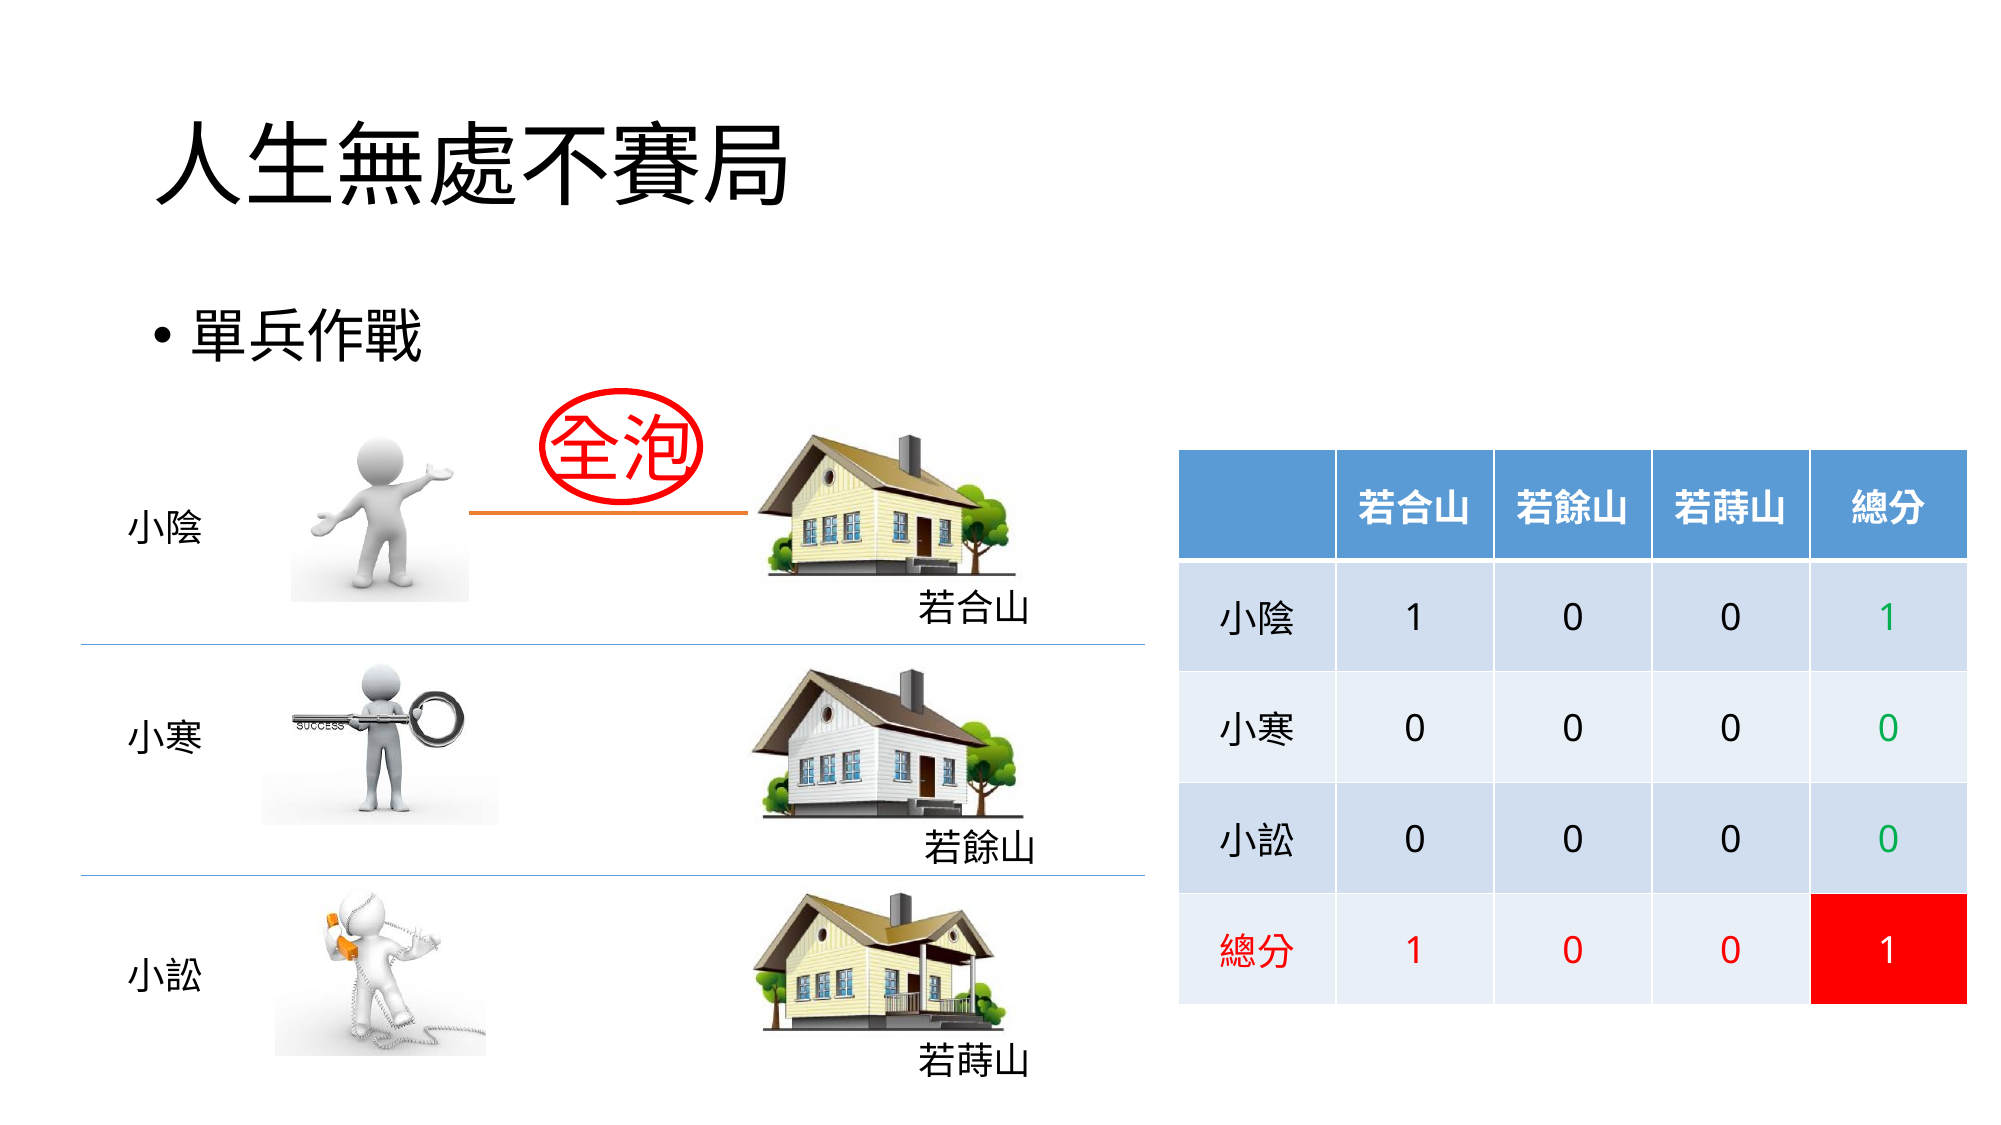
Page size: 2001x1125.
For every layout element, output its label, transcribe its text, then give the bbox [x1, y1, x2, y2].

table_cell 0 [1495, 563, 1651, 671]
picture [275, 878, 486, 1056]
list 單兵作戰 [137, 299, 1863, 1014]
text_box 若蒔山 [903, 1029, 1047, 1090]
table_cell 0 [1811, 672, 1967, 782]
table_cell 0 [1495, 783, 1651, 893]
table_cell 1 [1337, 563, 1493, 671]
picture [262, 647, 499, 825]
table_cell 小寒 [1179, 672, 1335, 782]
text_box 小寒 [113, 706, 218, 766]
text_box 小訟 [113, 944, 218, 1005]
picture [291, 424, 469, 602]
text_box 若餘山 [909, 816, 1053, 875]
table_header 若蒔山 [1653, 450, 1809, 558]
table_cell 0 [1337, 783, 1493, 893]
table_cell 總分 [1179, 894, 1335, 1004]
table_cell 1 [1337, 894, 1493, 1004]
table_cell 0 [1811, 783, 1967, 893]
table_header 總分 [1811, 450, 1967, 558]
picture [752, 878, 1018, 1056]
picture [747, 424, 1022, 602]
table_header [1179, 450, 1335, 558]
table_header 若合山 [1337, 450, 1493, 558]
table_header 若餘山 [1495, 450, 1651, 558]
table_cell 0 [1653, 672, 1809, 782]
table_cell 0 [1653, 783, 1809, 893]
text_box 小陰 [113, 496, 218, 557]
title 人生無處不賽局 [137, 59, 1863, 278]
table_cell 0 [1653, 563, 1809, 671]
table_cell 0 [1337, 672, 1493, 782]
picture [744, 647, 1025, 825]
table_cell 0 [1495, 894, 1651, 1004]
table_cell 0 [1495, 672, 1651, 782]
text_box 若合山 [903, 576, 1047, 636]
table_cell 小陰 [1179, 563, 1335, 671]
table_cell 1 [1811, 894, 1967, 1004]
table_cell 0 [1653, 894, 1809, 1004]
text_box 全泡 [541, 390, 702, 504]
table_cell 1 [1811, 563, 1967, 671]
table_cell 小訟 [1179, 783, 1335, 893]
